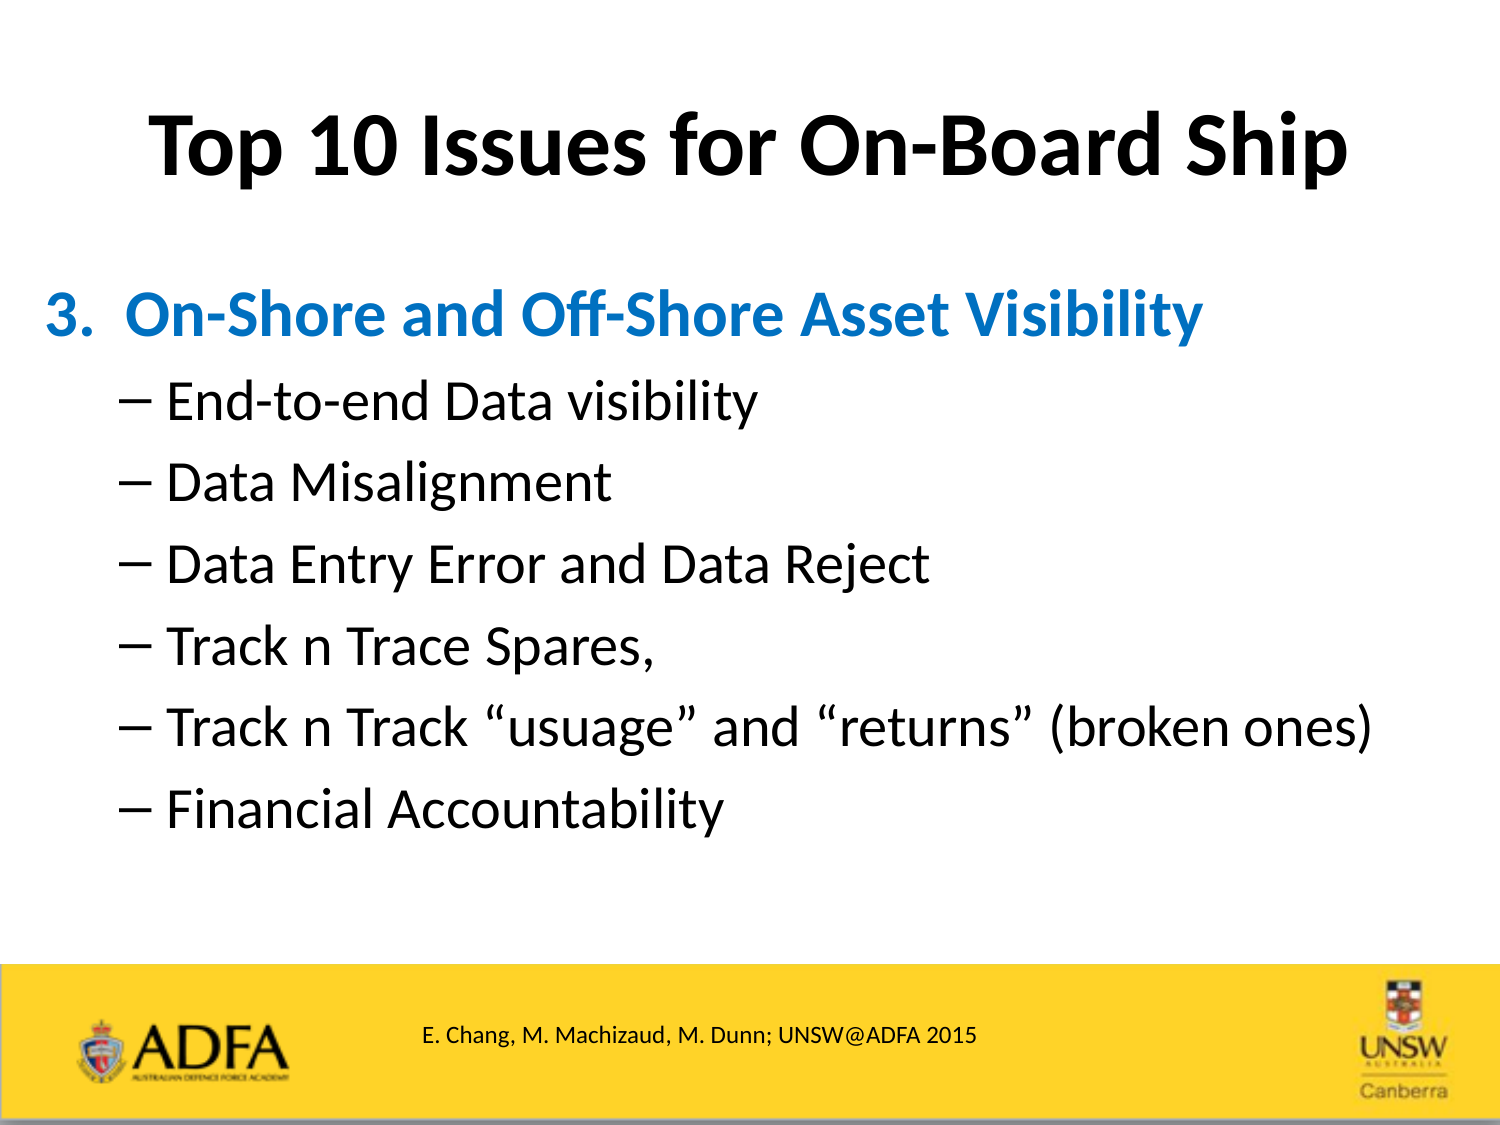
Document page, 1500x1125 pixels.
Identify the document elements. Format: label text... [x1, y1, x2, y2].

list 3. On-Shore and Off-Shore Asset Visibility End-to-end Data visibility Data Misalignment Data Entry Error and Data Reject Track n Trace Spares, Track n Track “usuage” and “returns” (broken ones) Financial Accountability [29, 262, 1500, 1005]
picture [0, 964, 1500, 1125]
title Top 10 Issues for On-Board Ship [75, 45, 1425, 233]
